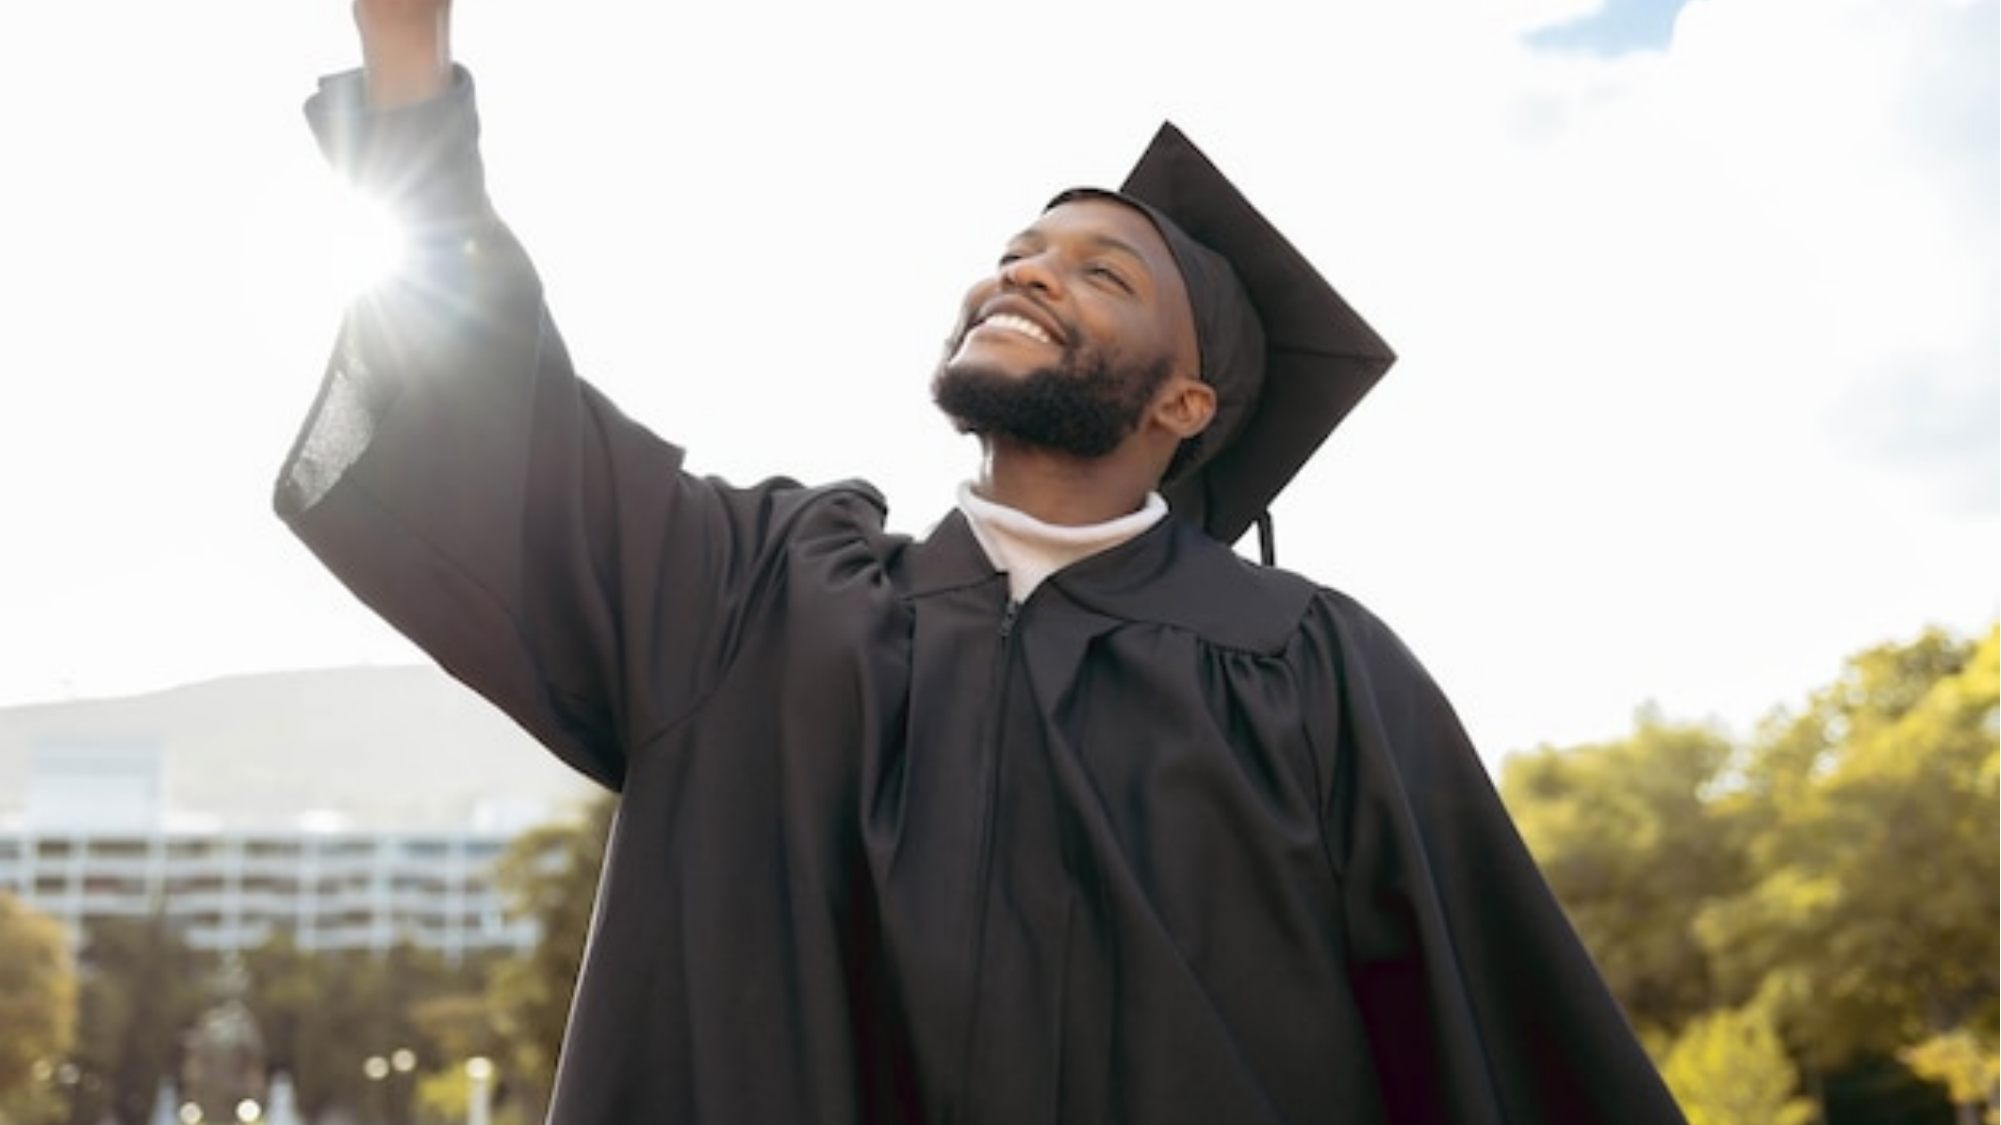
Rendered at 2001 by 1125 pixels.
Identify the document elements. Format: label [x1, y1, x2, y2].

list [0, 0, 2000, 1125]
